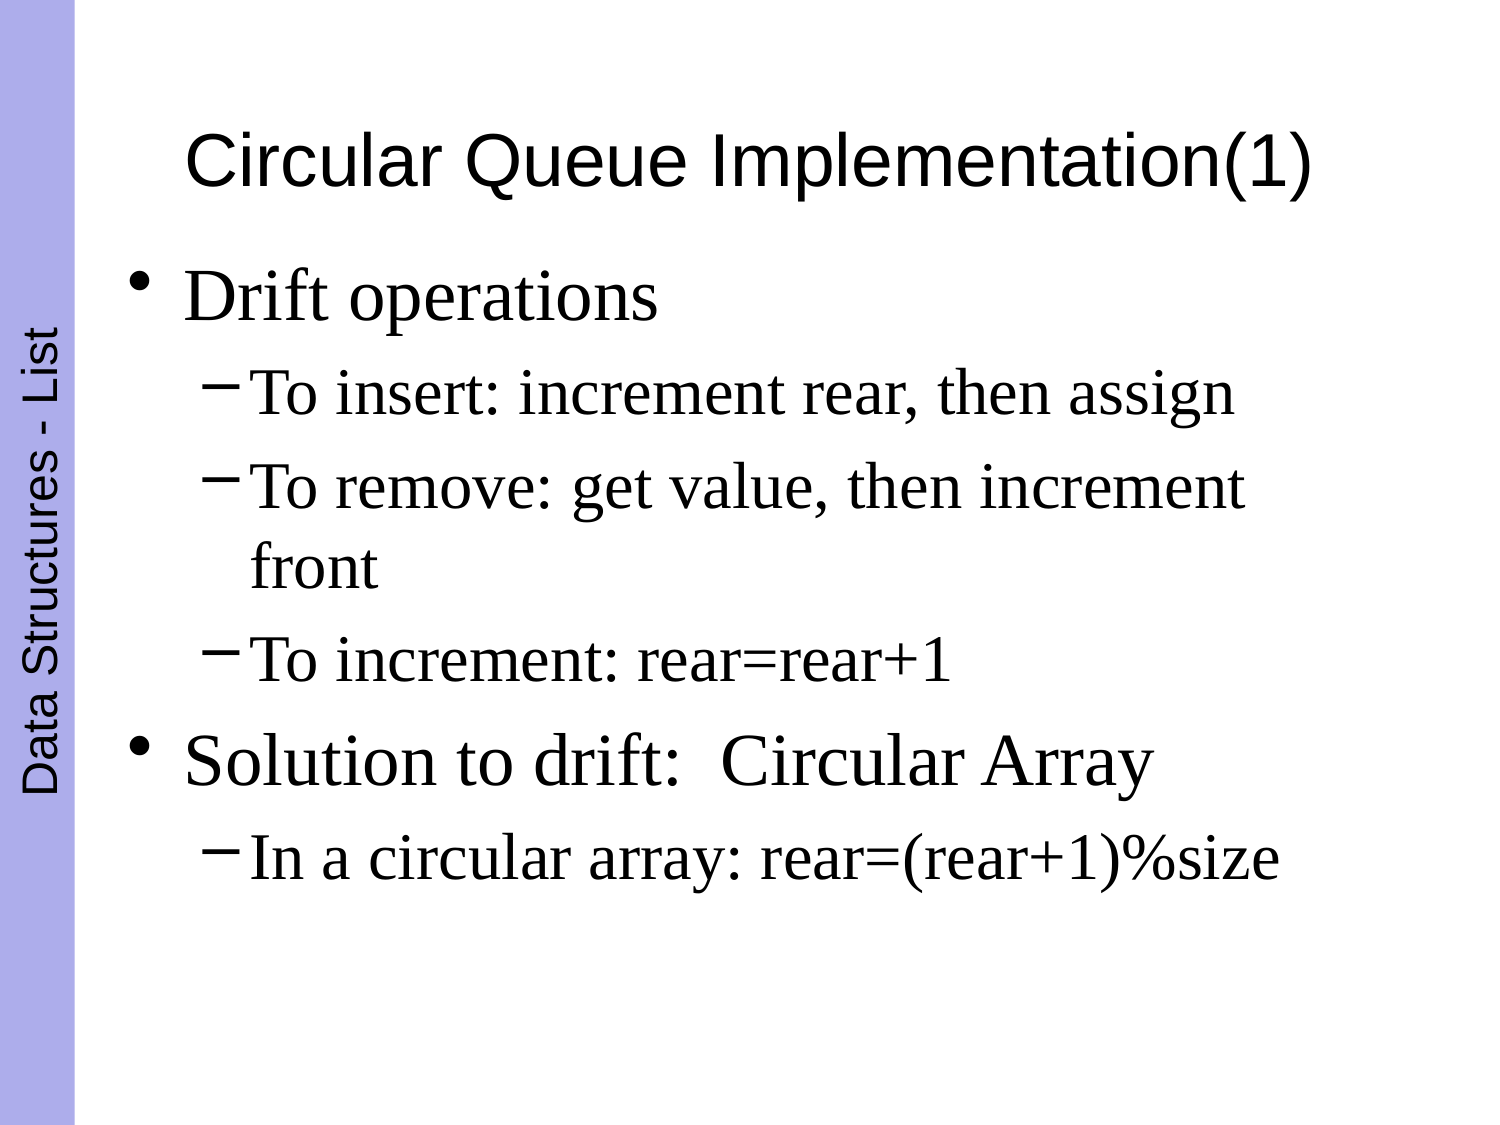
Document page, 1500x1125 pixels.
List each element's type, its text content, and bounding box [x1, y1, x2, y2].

title Circular Queue Implementation(1) [112, 62, 1388, 237]
list Drift operations To insert: increment rear, then assign To remove: get value, then increment front To increment: rear=rear+1 Solution to drift: Circular Array In a circular array: rear=(rear+1)%size [112, 237, 1388, 913]
